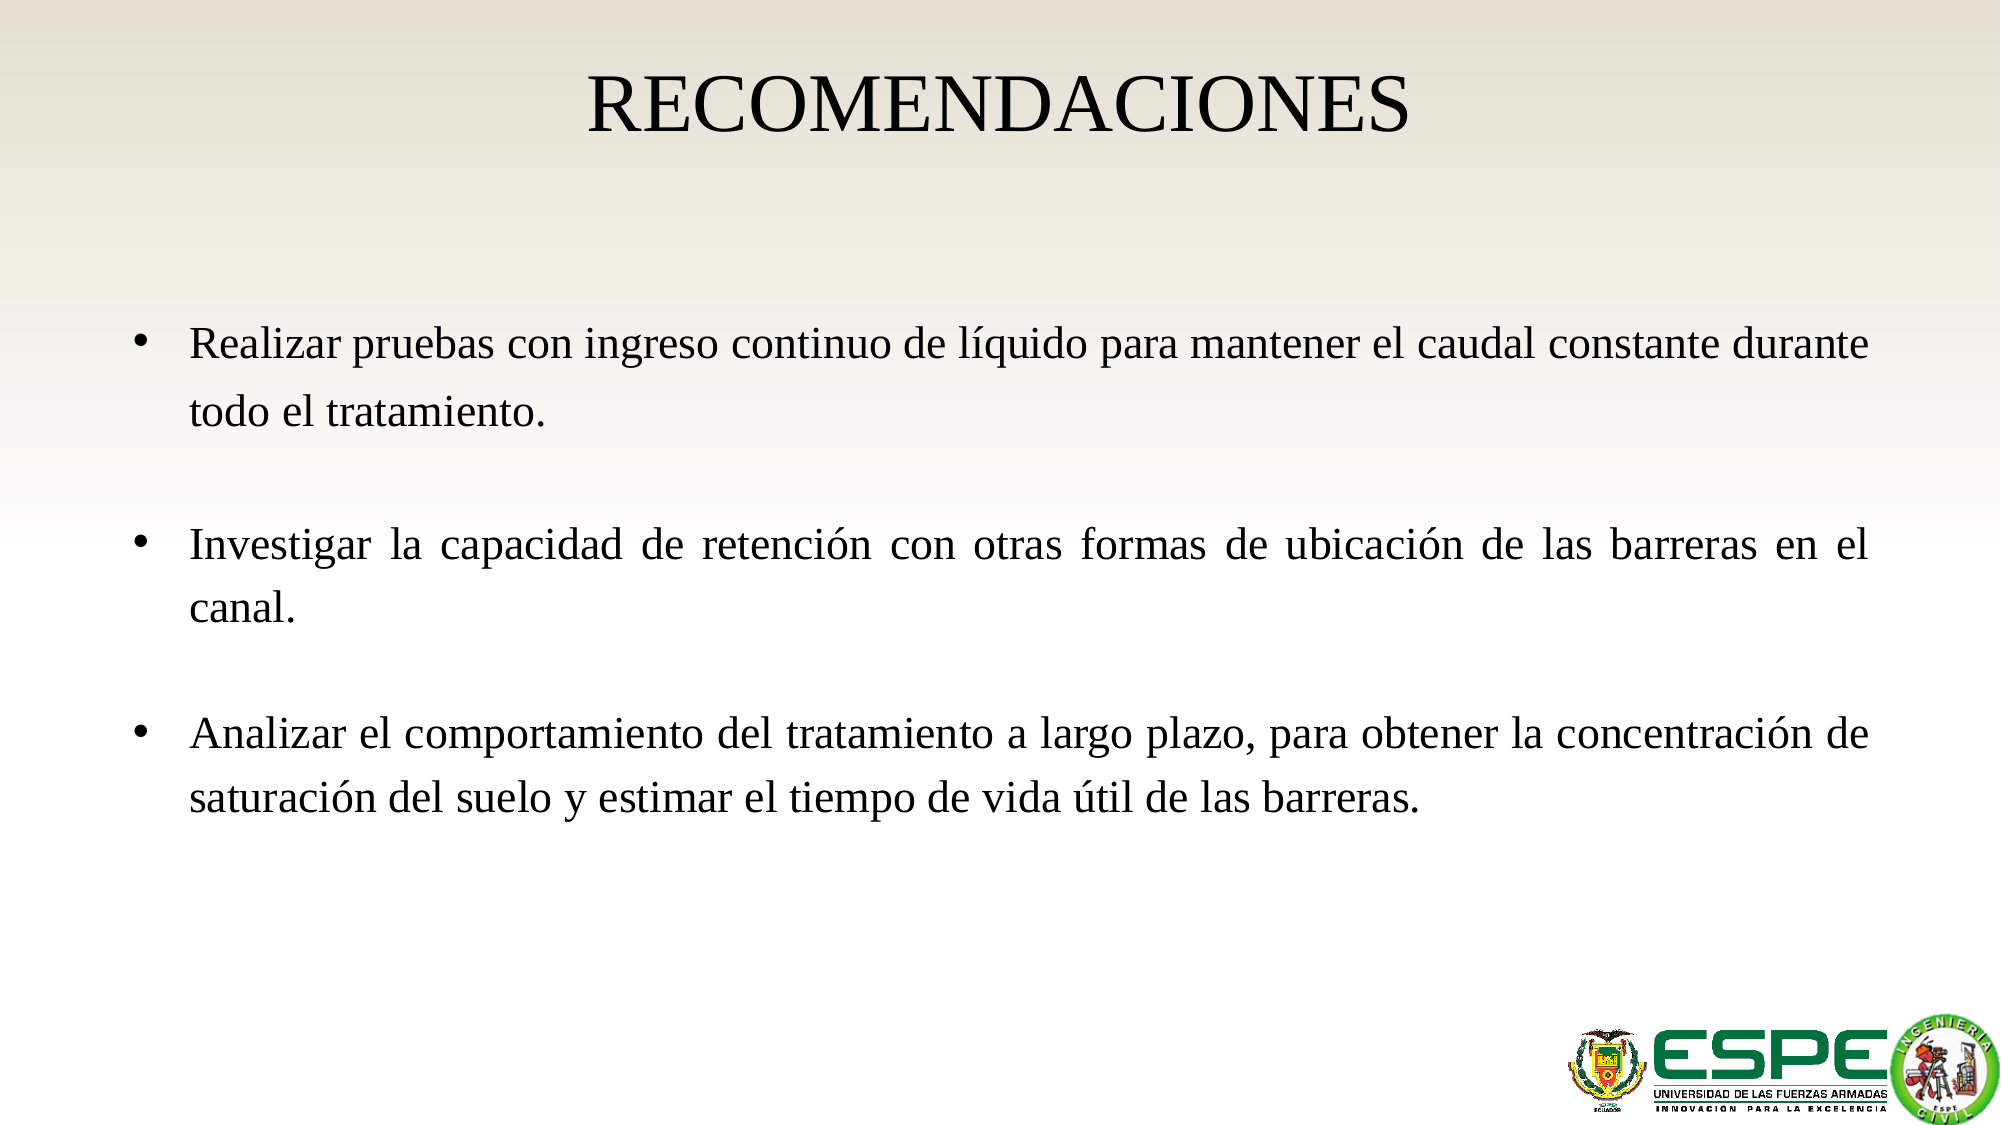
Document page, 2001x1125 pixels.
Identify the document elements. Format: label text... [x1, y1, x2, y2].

picture [1568, 1011, 2000, 1125]
text_box Realizar pruebas con ingreso continuo de líquido para mantener el caudal constante durante todo el tratamiento. Investigar la capacidad de retención con otras formas de ubicación de las barreras en el canal. Analizar el comportamiento del tratamiento a largo plazo, para obtener la concentración de saturación del suelo y estimar el tiempo de vida útil de las barreras. [44, 289, 1887, 873]
title RECOMENDACIONES [538, 32, 1462, 183]
